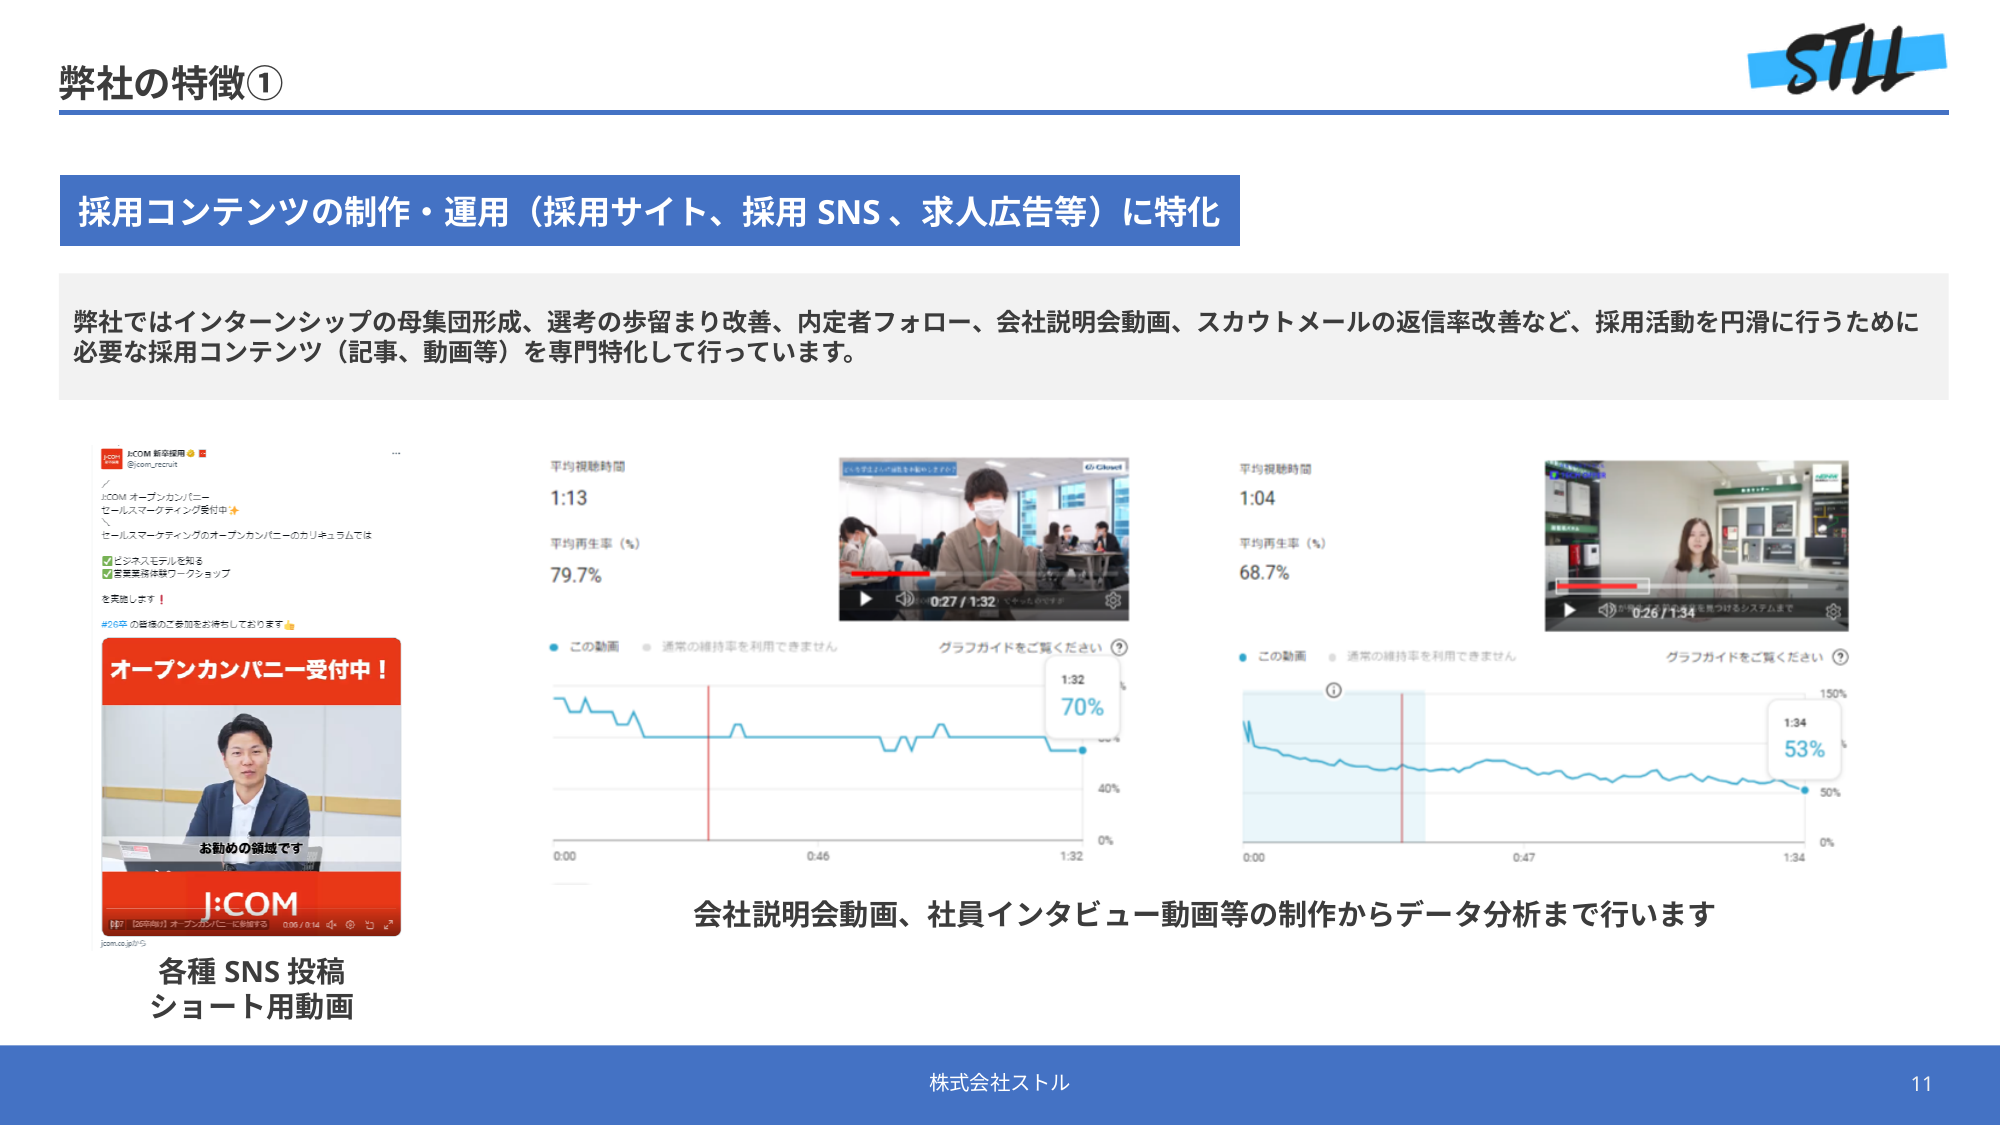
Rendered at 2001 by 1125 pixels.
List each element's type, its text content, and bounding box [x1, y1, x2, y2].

text_box 弊社ではインターンシップの母集団形成、選考の歩留まり改善、内定者フォロー、会社説明会動画、スカウトメールの返信率改善など、採用活動を円滑に行うために必要な採用コンテンツ（記事、動画等）を専門特化して行っています。 [58, 272, 1950, 401]
slide_number 11 [1498, 1054, 1949, 1115]
footer 株式会社ストル [662, 1054, 1338, 1115]
picture [1708, 0, 1988, 124]
text_box 採用コンテンツの制作・運用（採用サイト、採用SNS、求人広告等）に特化 [58, 173, 1242, 248]
text_box 会社説明会動画、社員インタビュー動画等の制作からデータ分析まで行います [555, 889, 1857, 939]
picture [1205, 445, 1877, 870]
text_box 弊社の特徴① [44, 52, 857, 112]
picture [525, 445, 1150, 885]
text_box 各種SNS投稿 ショート用動画 [102, 951, 402, 1031]
picture [88, 445, 408, 951]
